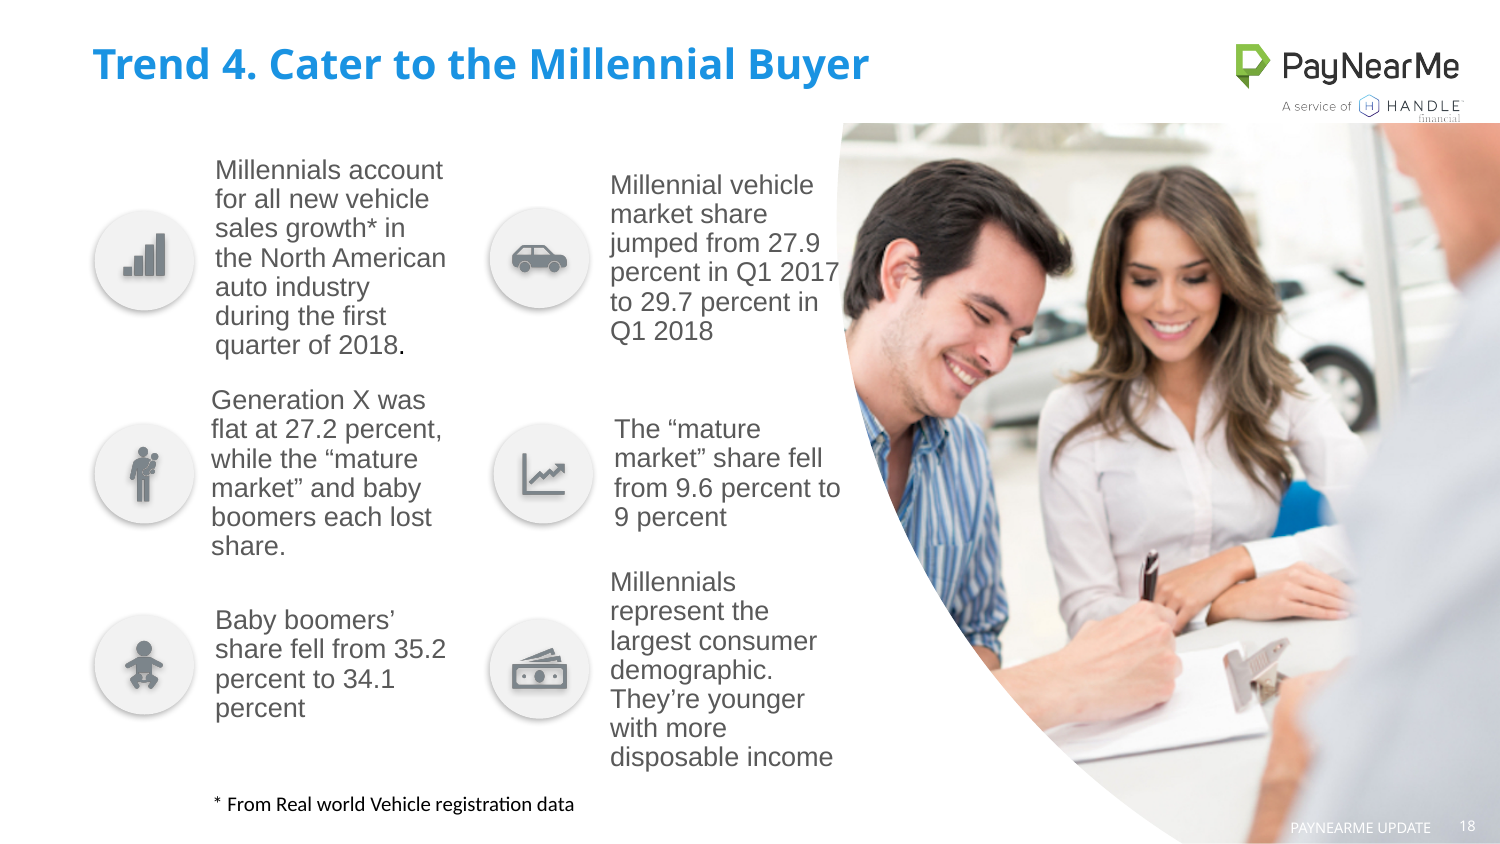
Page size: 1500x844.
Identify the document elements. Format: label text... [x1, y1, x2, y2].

picture [836, 44, 1500, 844]
text_box * From Real world Vehicle registration data [197, 808, 590, 824]
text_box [90, 148, 852, 800]
text_box Trend 4. Cater to the Millennial Buyer [77, 44, 1186, 82]
